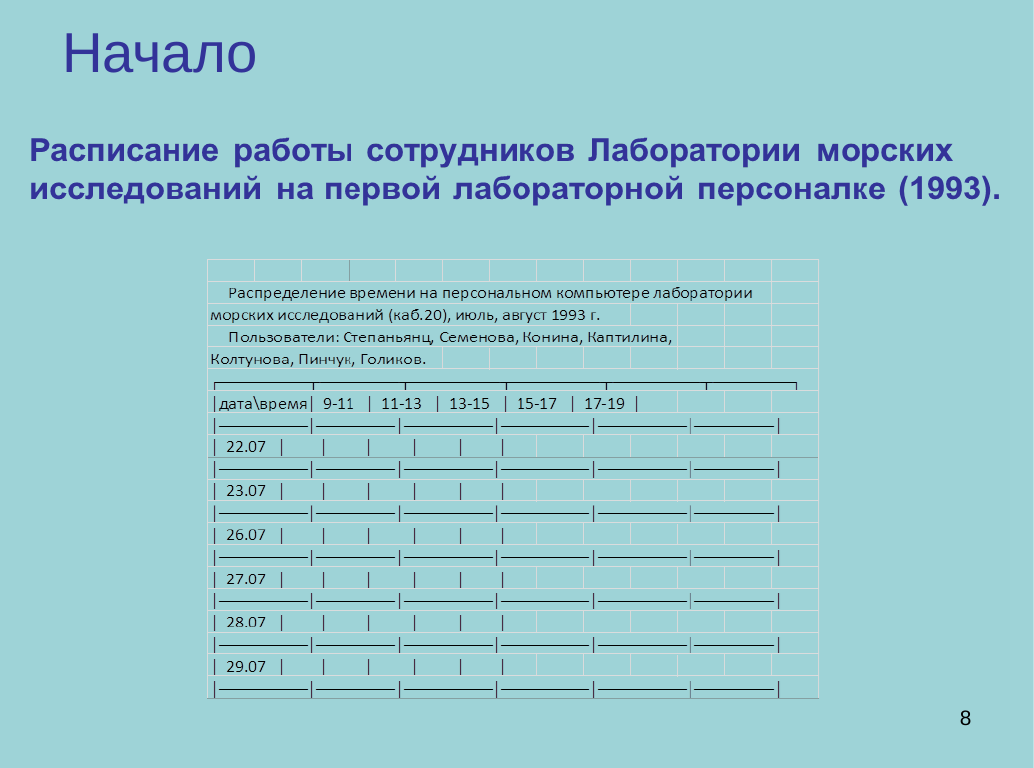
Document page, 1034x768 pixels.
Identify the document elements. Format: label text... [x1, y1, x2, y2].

picture [8, 94, 1032, 699]
slide_number 8 [740, 708, 982, 753]
title Начало [51, 30, 983, 70]
